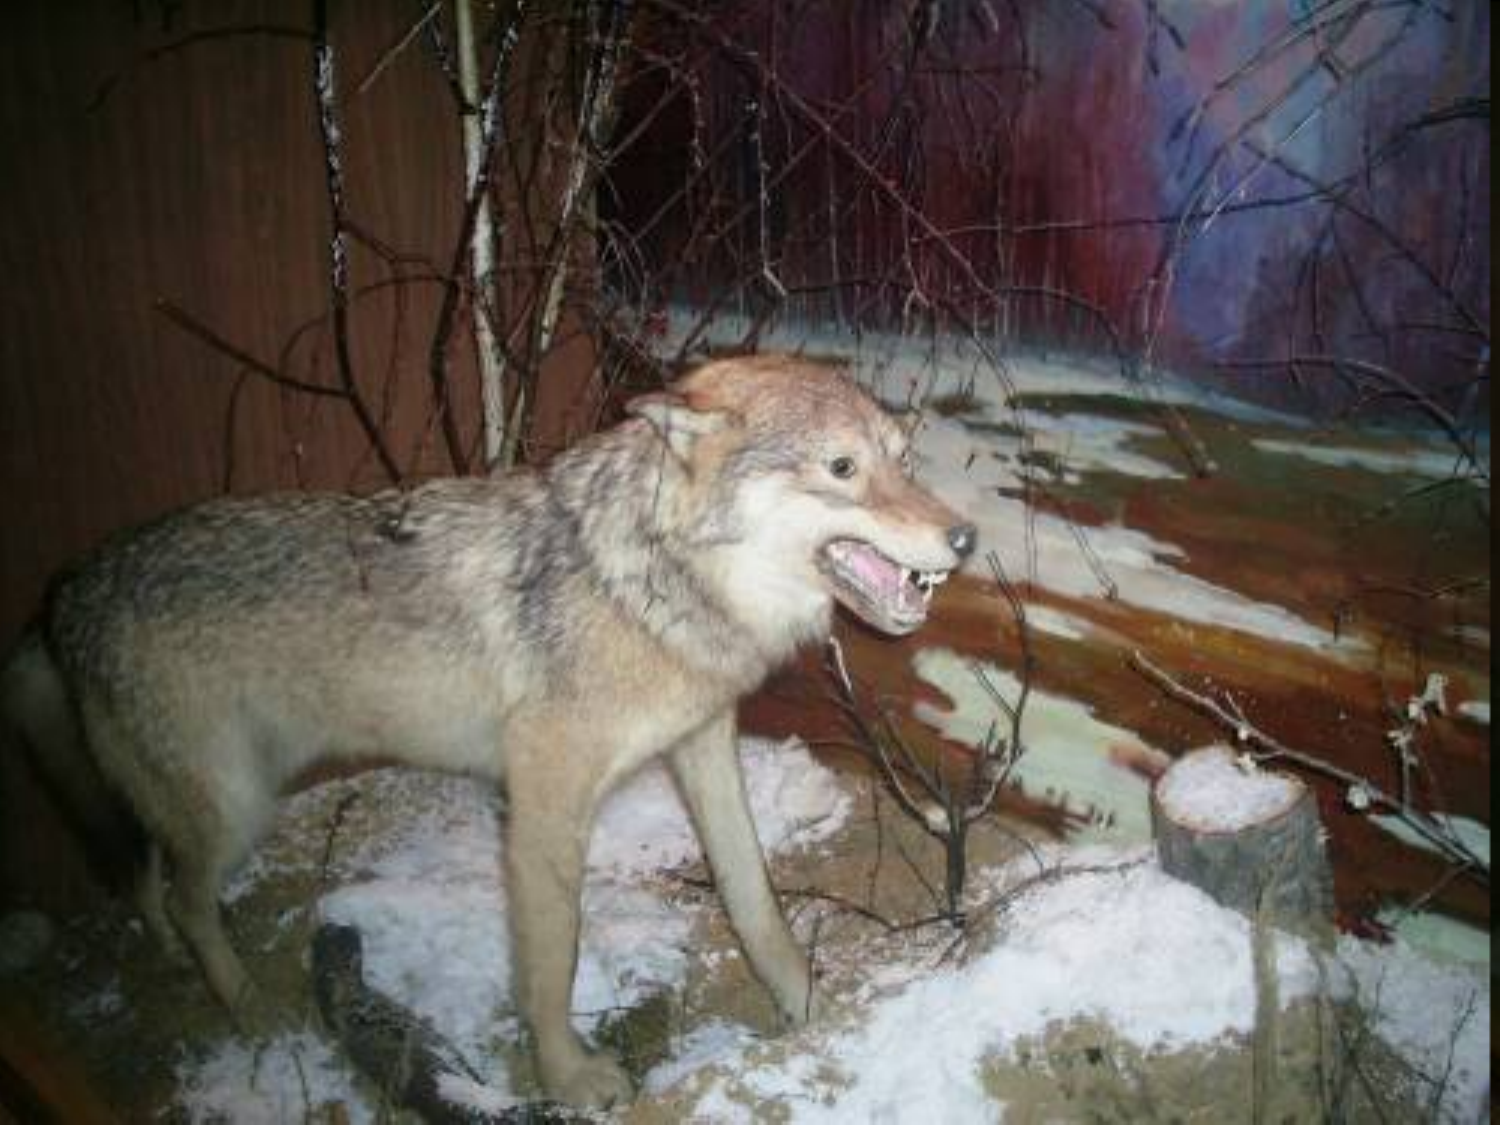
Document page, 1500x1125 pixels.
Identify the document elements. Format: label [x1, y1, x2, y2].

list [0, 0, 1500, 1125]
